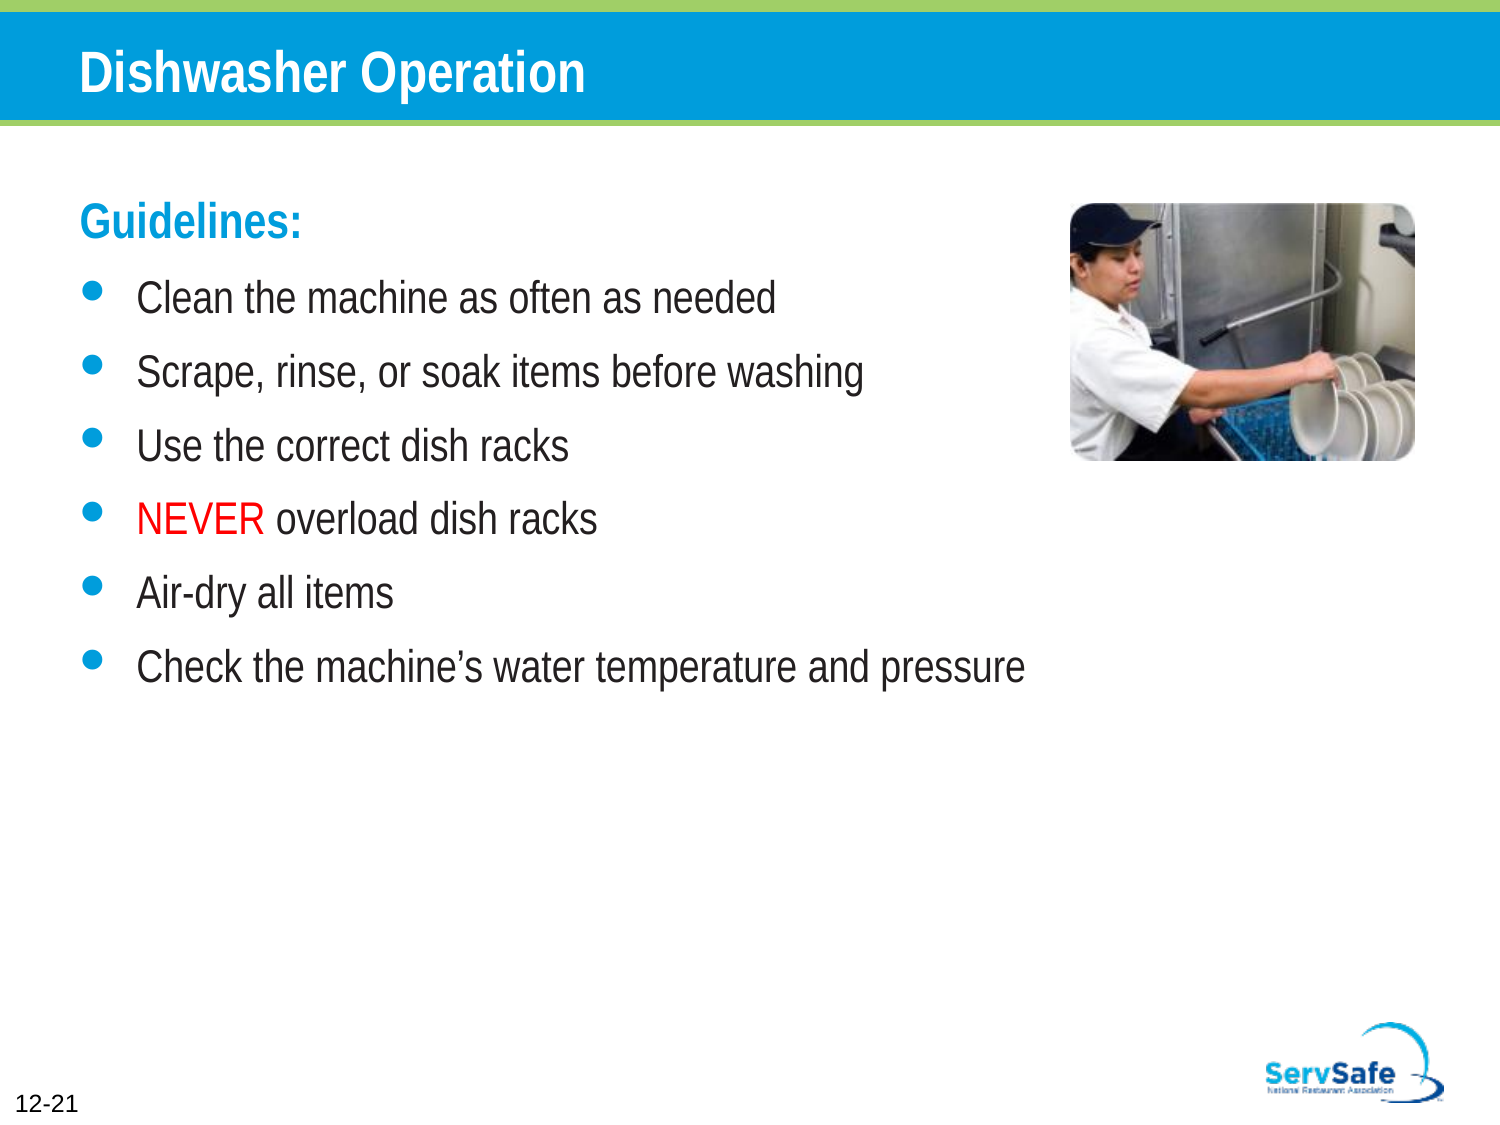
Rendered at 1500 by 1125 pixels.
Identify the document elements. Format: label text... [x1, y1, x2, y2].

text_box 12-21 [0, 1050, 94, 1125]
picture [1265, 1022, 1444, 1103]
list Guidelines: Clean the machine as often as needed Scrape, rinse, or soak items before washing Use the correct dish racks NEVER overload dish racks Air-dry all items Check the machine’s water temperature and pressure [64, 187, 1088, 1005]
title Dishwasher Operation [64, 26, 1428, 112]
picture [1070, 203, 1416, 461]
